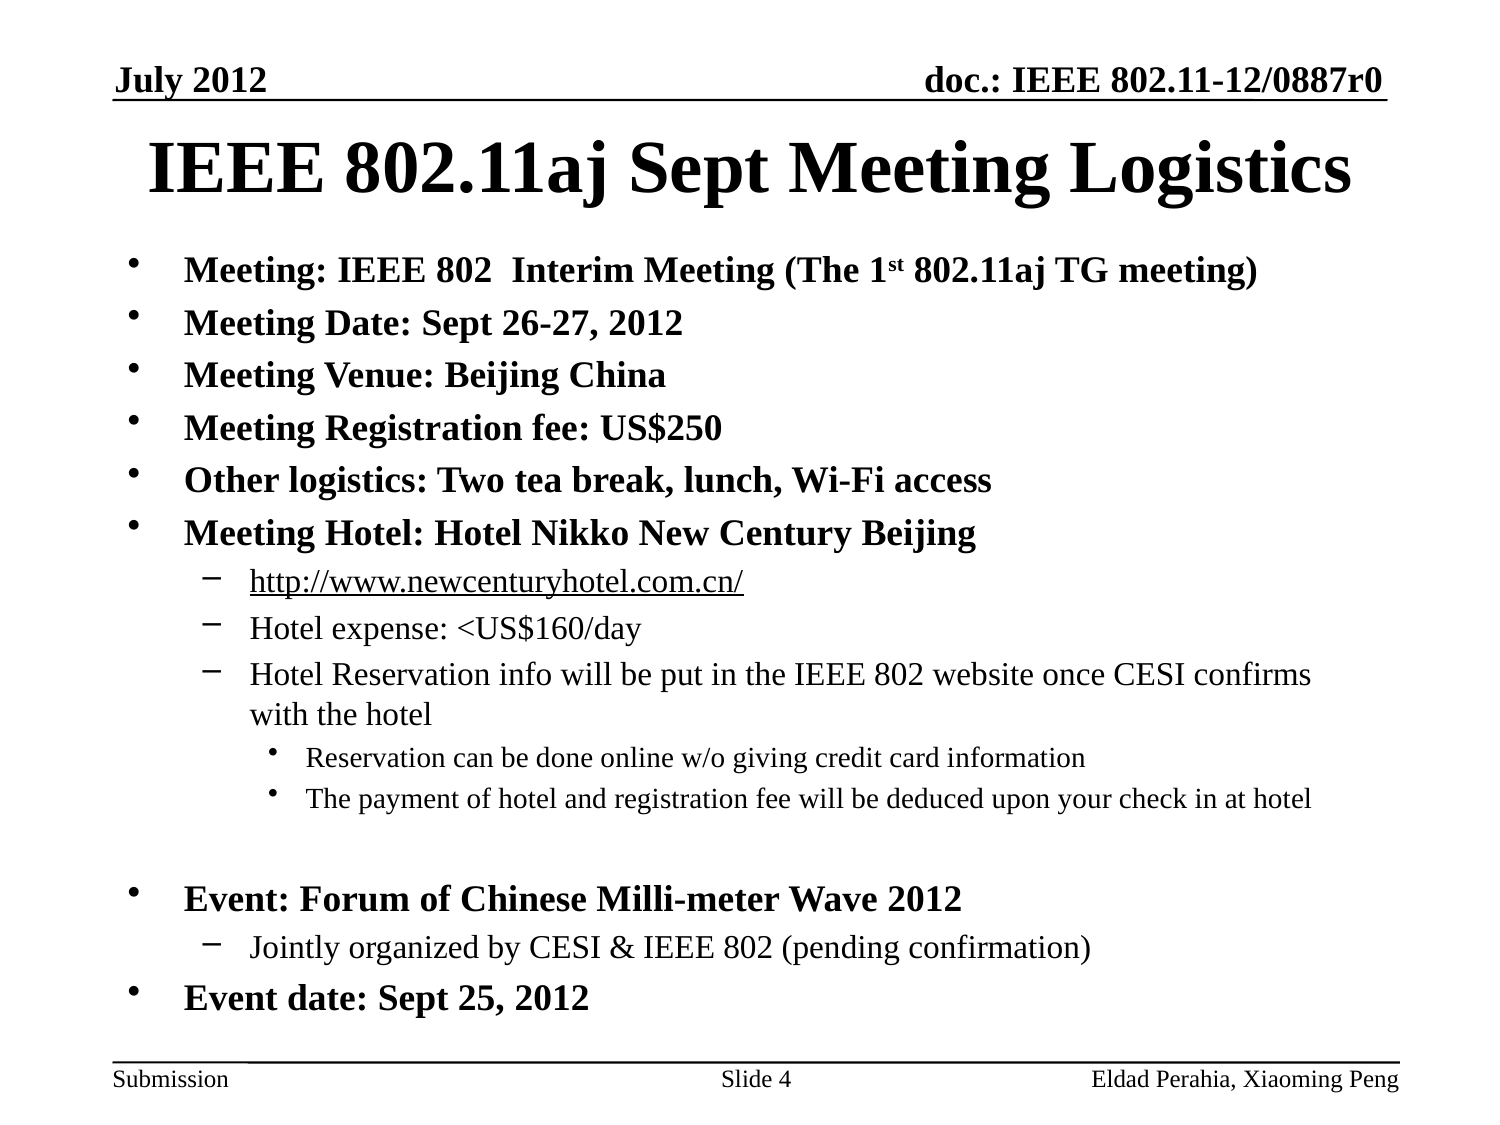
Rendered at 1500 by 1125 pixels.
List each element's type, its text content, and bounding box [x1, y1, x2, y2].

title IEEE 802.11aj Sept Meeting Logistics [112, 74, 1388, 237]
footer Eldad Perahia, Xiaoming Peng [1089, 1061, 1402, 1093]
list Meeting: IEEE 802 Interim Meeting (The 1st 802.11aj TG meeting) Meeting Date: Sept 26-27, 2012 Meeting Venue: Beijing China Meeting Registration fee: US$250 Other logistics: Two tea break, lunch, Wi-Fi access Meeting Hotel: Hotel Nikko New Century Beijing http://www.newcenturyhotel.com.cn/ Hotel expense: <US$160/day Hotel Reservation info will be put in the IEEE 802 website once CESI confirms with the hotel Reservation can be done online w/o giving credit card information The payment of hotel and registration fee will be deduced upon your check in at hotel Event: Forum of Chinese Milli-meter Wave 2012 Jointly organized by CESI & IEEE 802 (pending confirmation) Event date: Sept 25, 2012 [112, 237, 1388, 1051]
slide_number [114, 54, 270, 101]
slide_number Slide 4 [712, 1061, 800, 1093]
